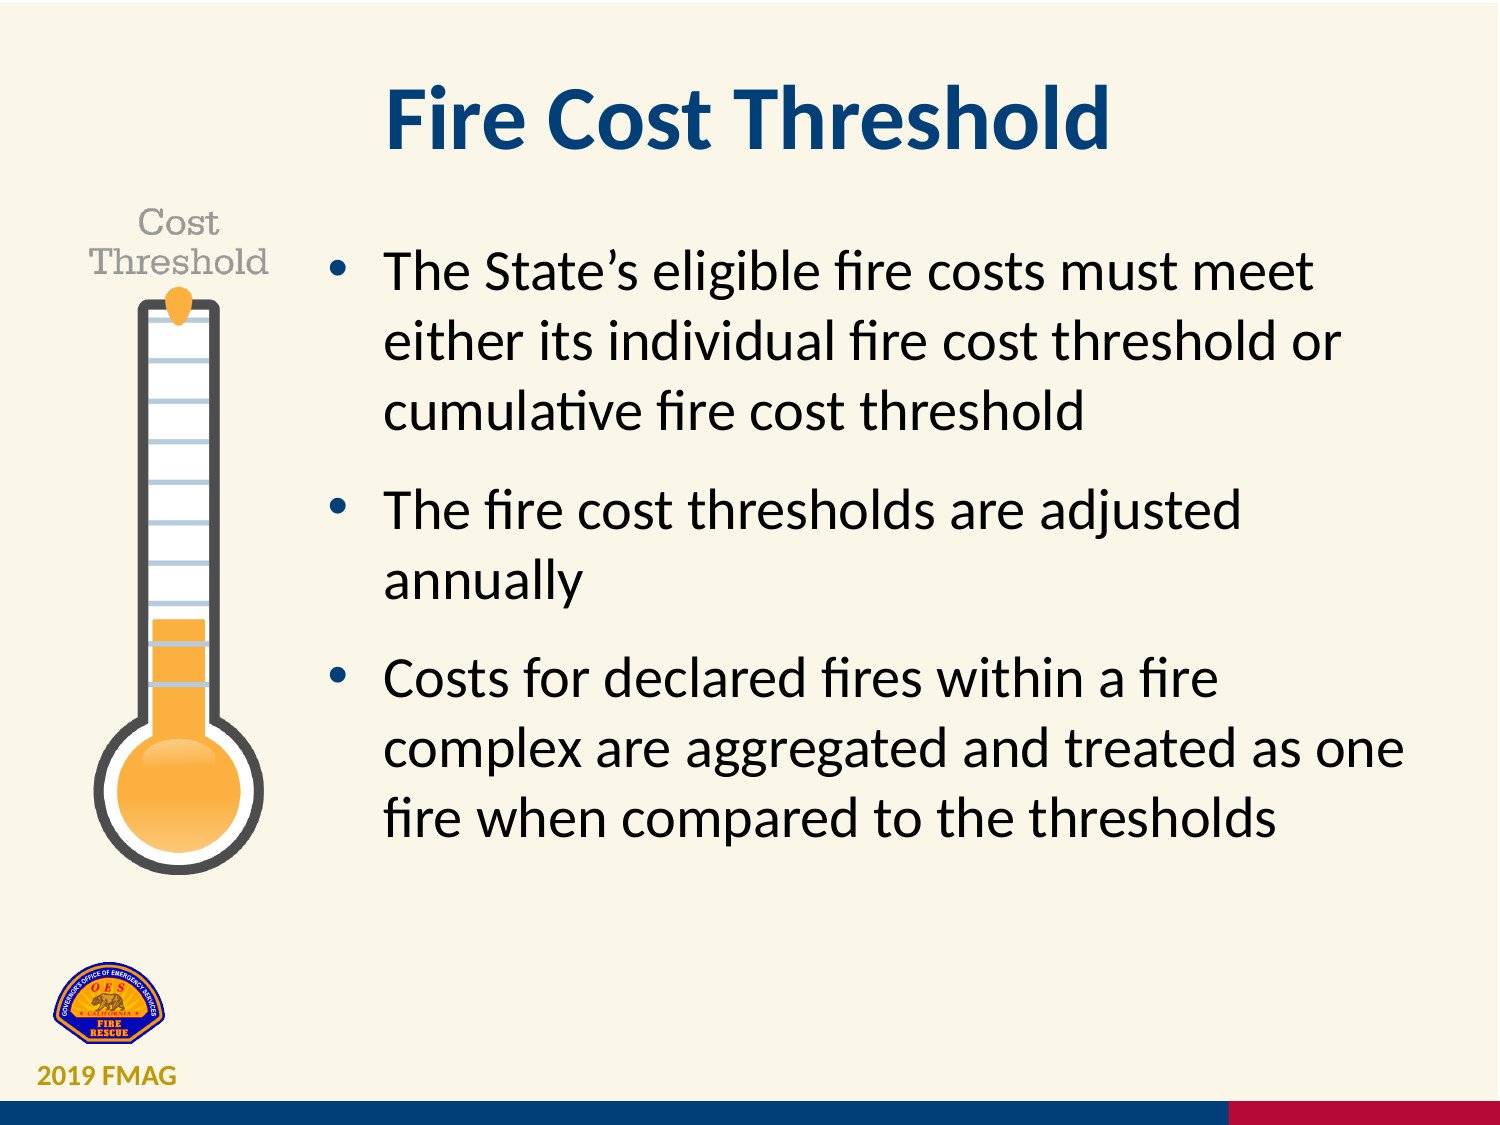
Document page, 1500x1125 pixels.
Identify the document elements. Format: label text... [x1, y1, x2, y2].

list The State’s eligible fire costs must meet either its individual fire cost threshold or cumulative fire cost threshold The fire cost thresholds are adjusted annually Costs for declared fires within a fire complex are aggregated and treated as one fire when compared to the thresholds [312, 224, 1425, 988]
title Fire Cost Threshold [124, 24, 1375, 201]
picture [0, 3, 1500, 1125]
